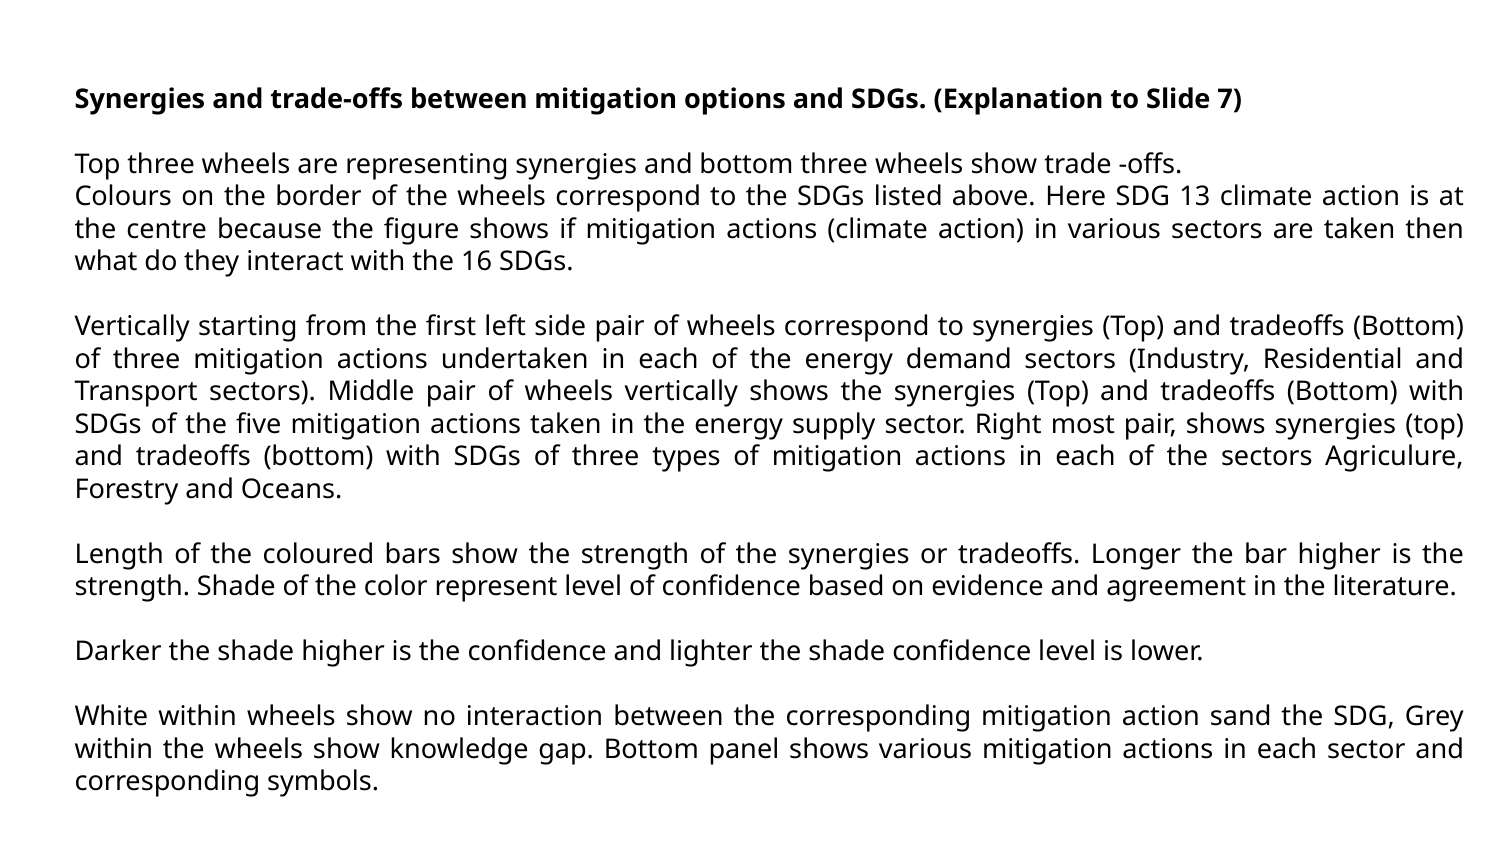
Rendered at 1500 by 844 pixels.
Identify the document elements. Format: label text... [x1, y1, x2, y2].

text_box Synergies and trade-offs between mitigation options and SDGs. (Explanation to Slide 7) Top three wheels are representing synergies and bottom three wheels show trade -offs. Colours on the border of the wheels correspond to the SDGs listed above. Here SDG 13 climate action is at the centre because the figure shows if mitigation actions (climate action) in various sectors are taken then what do they interact with the 16 SDGs. Vertically starting from the first left side pair of wheels correspond to synergies (Top) and tradeoffs (Bottom) of three mitigation actions undertaken in each of the energy demand sectors (Industry, Residential and Transport sectors). Middle pair of wheels vertically shows the synergies (Top) and tradeoffs (Bottom) with SDGs of the five mitigation actions taken in the energy supply sector. Right most pair, shows synergies (top) and tradeoffs (bottom) with SDGs of three types of mitigation actions in each of the sectors Agriculure, Forestry and Oceans. Length of the coloured bars show the strength of the synergies or tradeoffs. Longer the bar higher is the strength. Shade of the color represent level of confidence based on evidence and agreement in the literature. Darker the shade higher is the confidence and lighter the shade confidence level is lower. White within wheels show no interaction between the corresponding mitigation action sand the SDG, Grey within the wheels show knowledge gap. Bottom panel shows various mitigation actions in each sector and corresponding symbols. [63, 75, 1476, 769]
